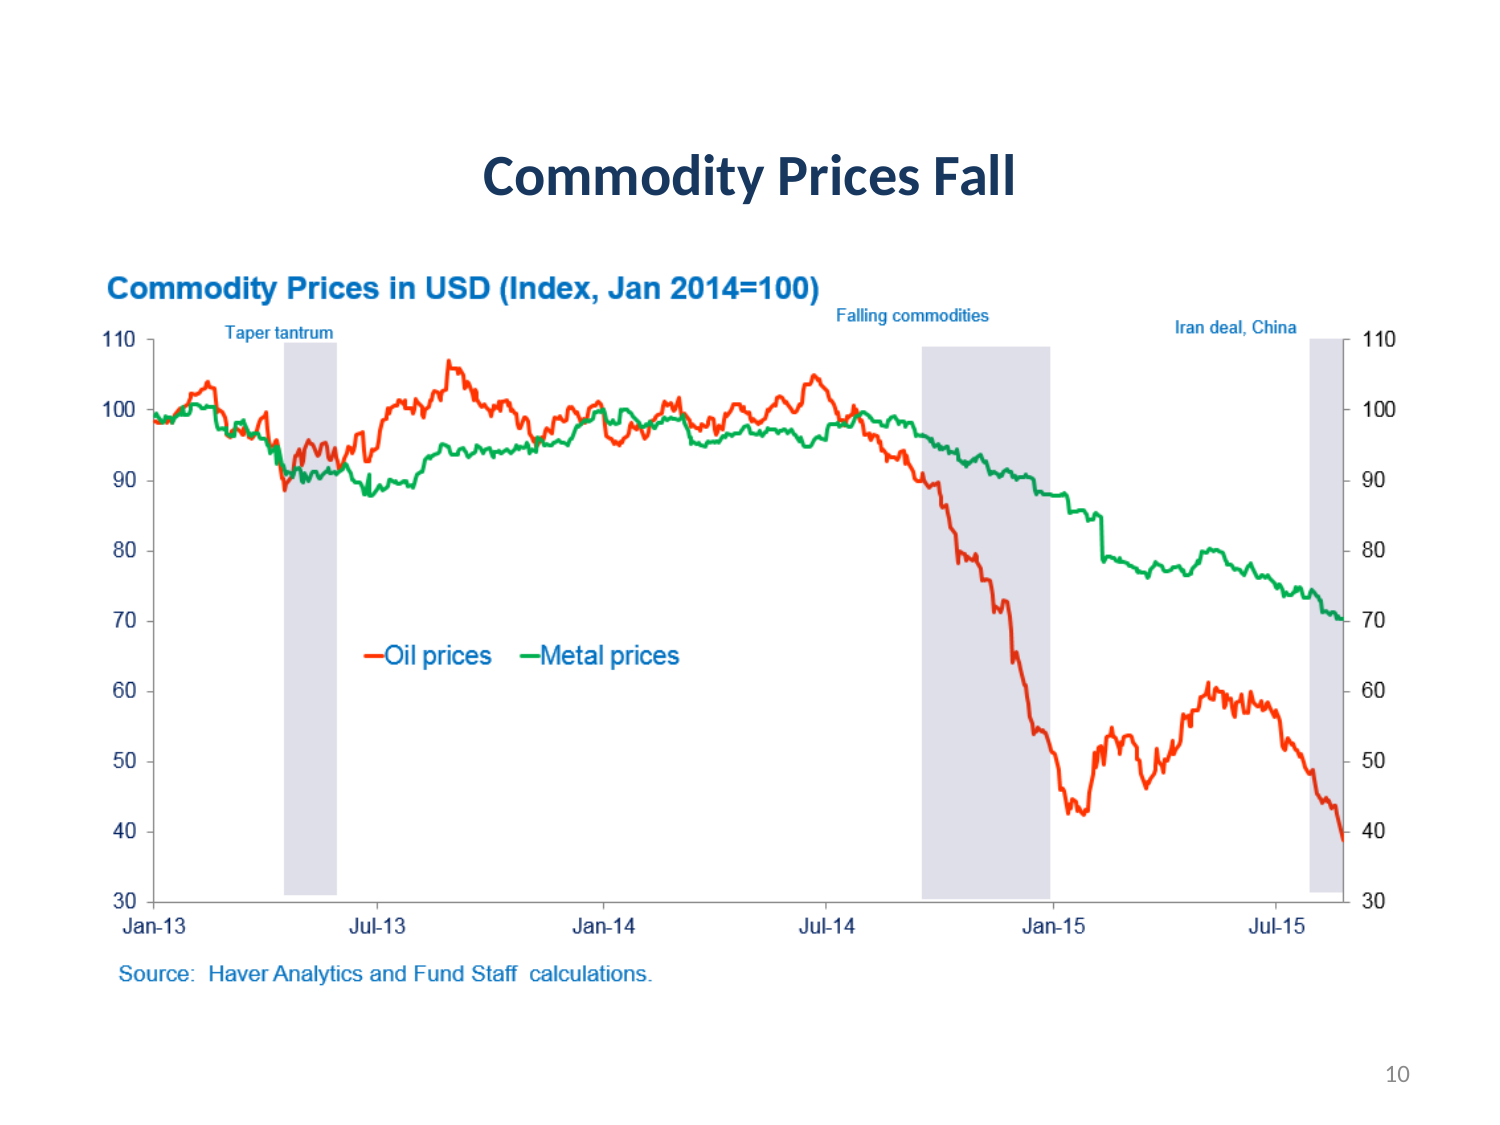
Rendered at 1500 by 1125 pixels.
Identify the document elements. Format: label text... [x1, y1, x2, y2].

title Commodity Prices Fall [75, 112, 1425, 233]
slide_number 10 [1074, 1042, 1425, 1103]
picture [83, 262, 1417, 996]
